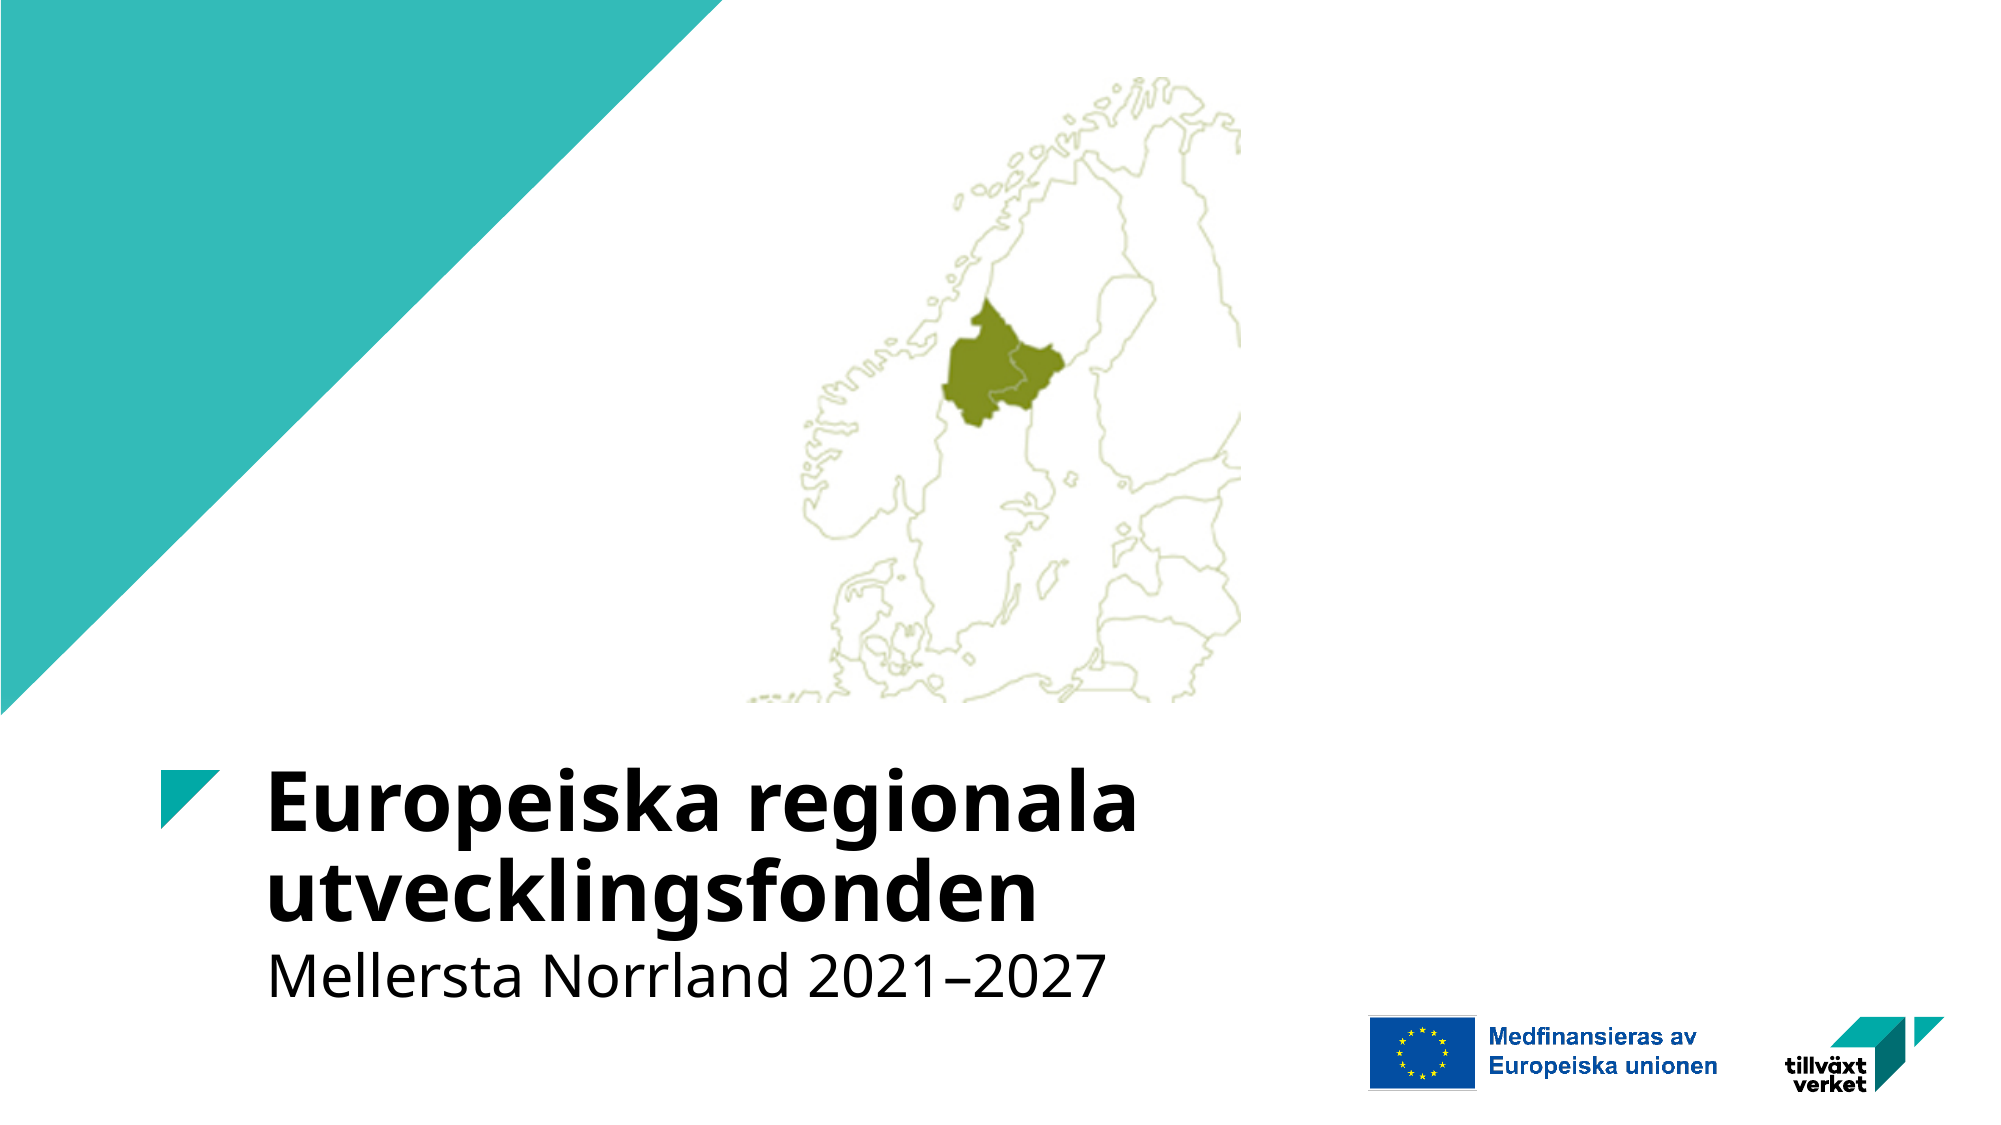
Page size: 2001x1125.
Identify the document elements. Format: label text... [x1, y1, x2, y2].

picture [1365, 1013, 1736, 1093]
title Europeiska regionala utvecklingsfonden [161, 797, 1820, 940]
subtitle Mellersta Norrland 2021–2027 [266, 946, 1566, 1011]
picture [740, 77, 1241, 703]
picture [161, 770, 220, 829]
